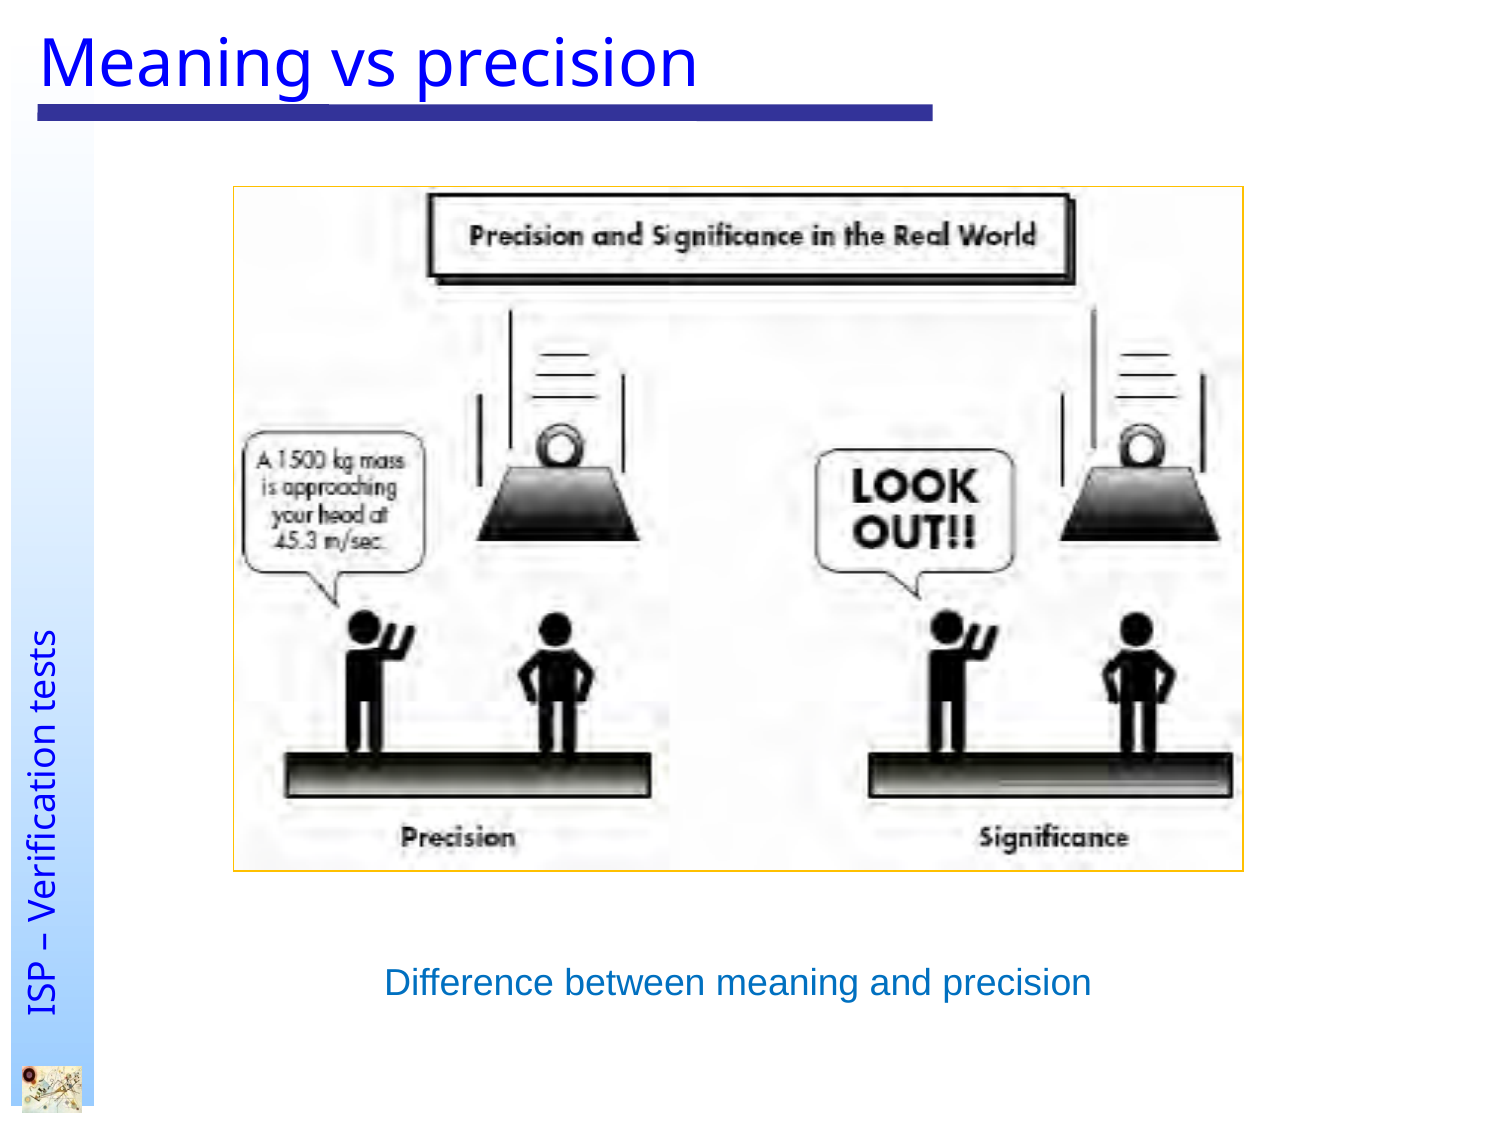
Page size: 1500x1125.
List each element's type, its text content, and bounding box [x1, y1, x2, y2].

text_box Difference between meaning and precision [369, 950, 1108, 1010]
title Meaning vs precision [23, 11, 1414, 108]
picture [22, 1066, 82, 1113]
picture [234, 187, 1243, 871]
